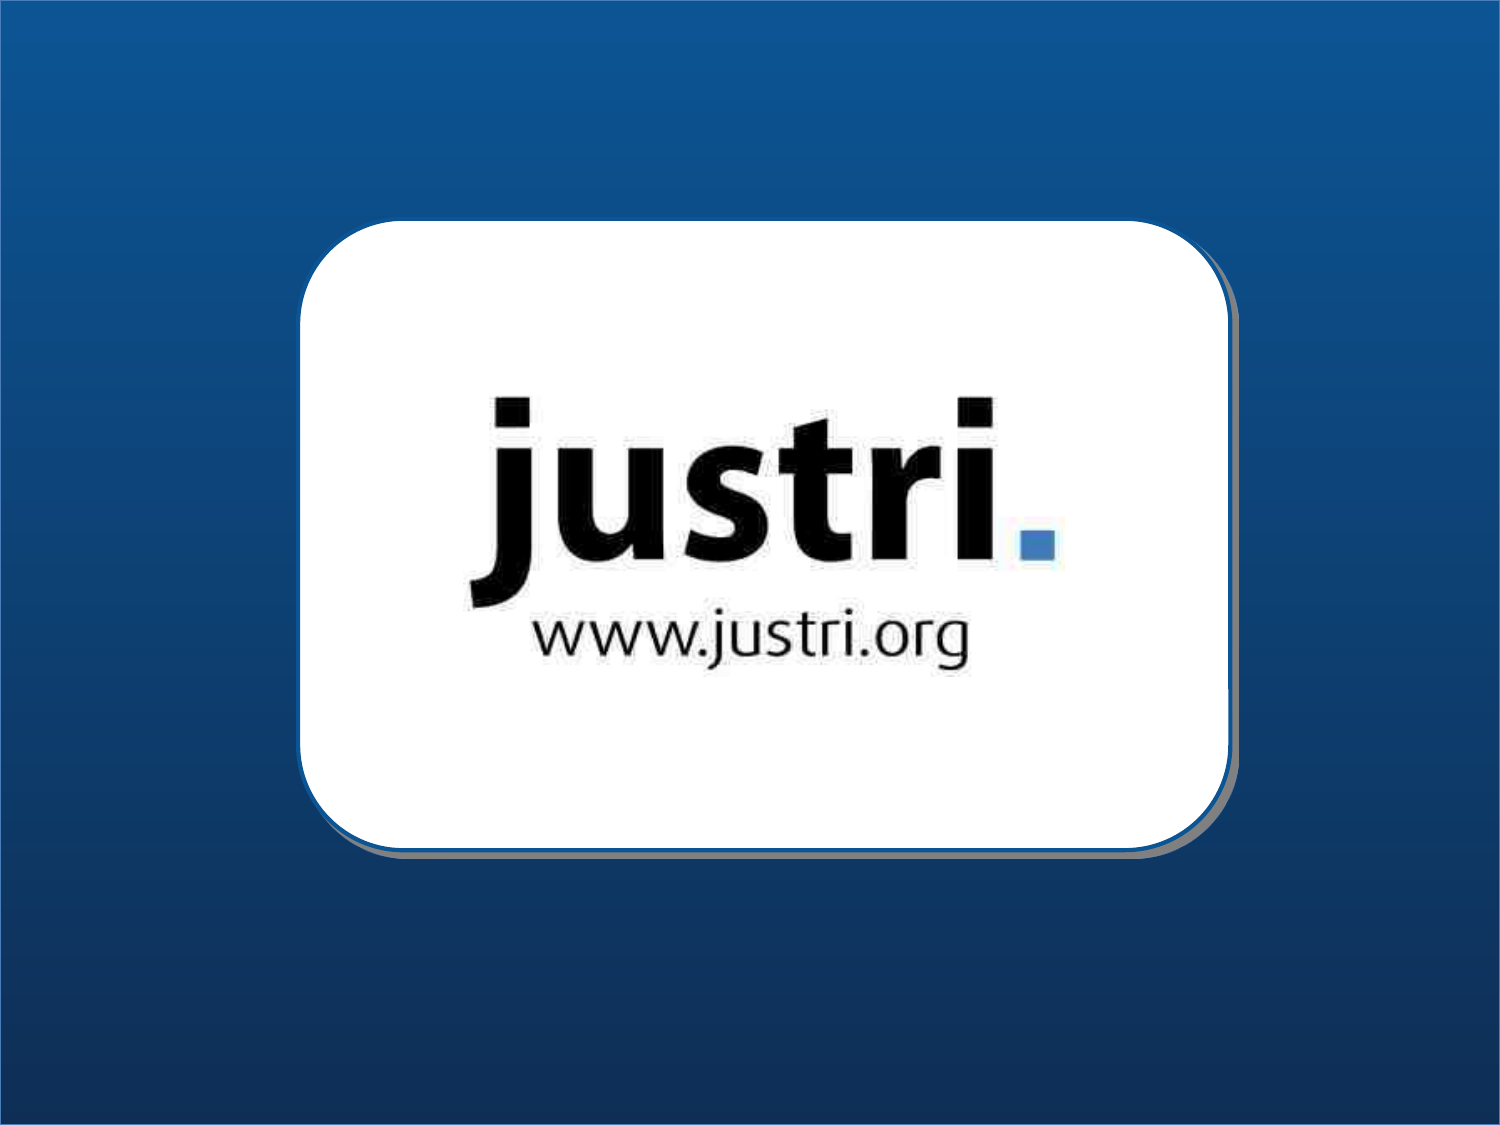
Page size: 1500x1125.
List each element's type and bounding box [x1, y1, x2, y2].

picture [463, 383, 1066, 677]
text_box [0, 0, 1500, 1125]
text_box [298, 218, 1231, 851]
